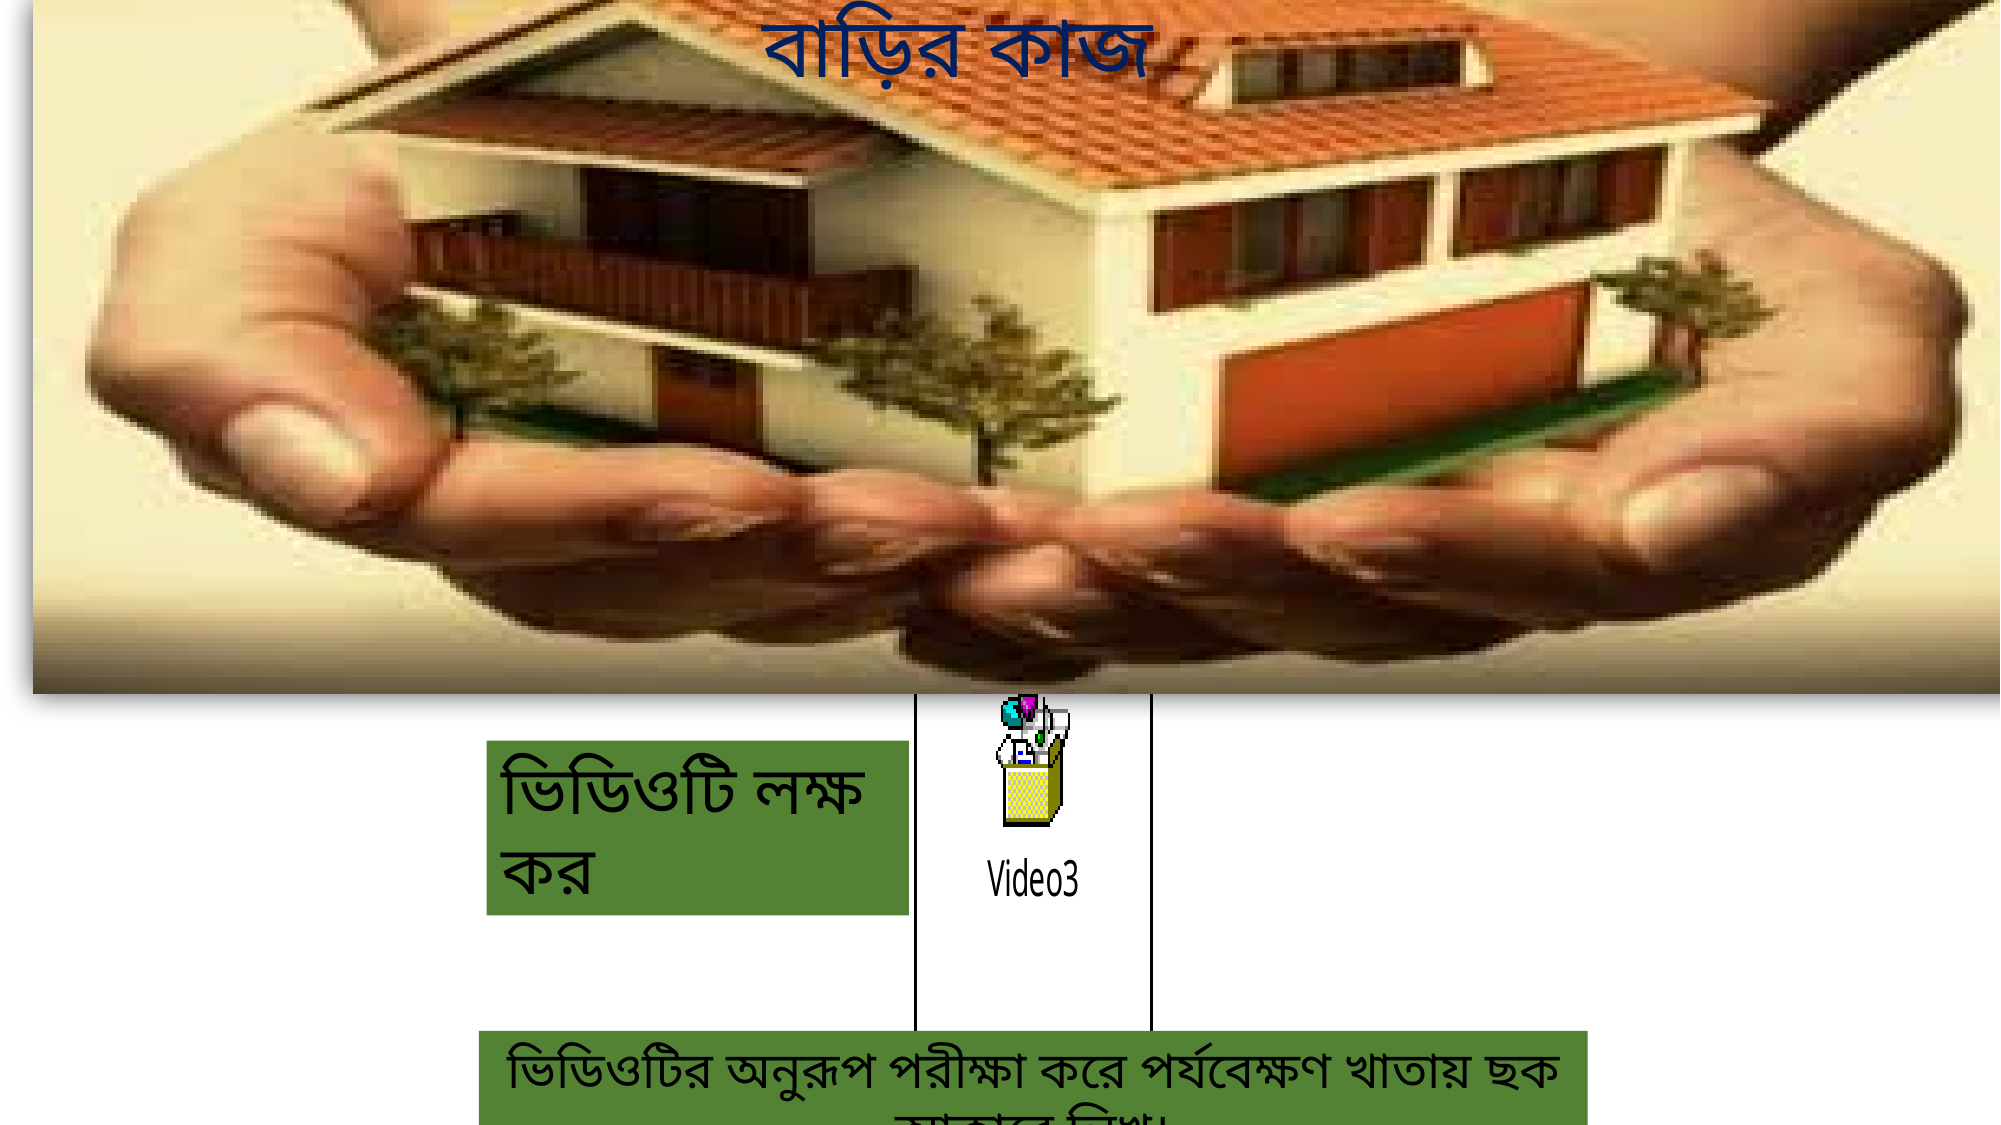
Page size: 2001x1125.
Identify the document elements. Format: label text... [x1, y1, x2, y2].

picture [33, 0, 2000, 694]
text_box ভিডিওটি লক্ষ কর [486, 740, 909, 916]
text_box ভিডিওটির অনুরূপ পরীক্ষা করে পর্যবেক্ষণ খাতায় ছক আকারে লিখ। [478, 1030, 1588, 1125]
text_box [916, 694, 1150, 1031]
